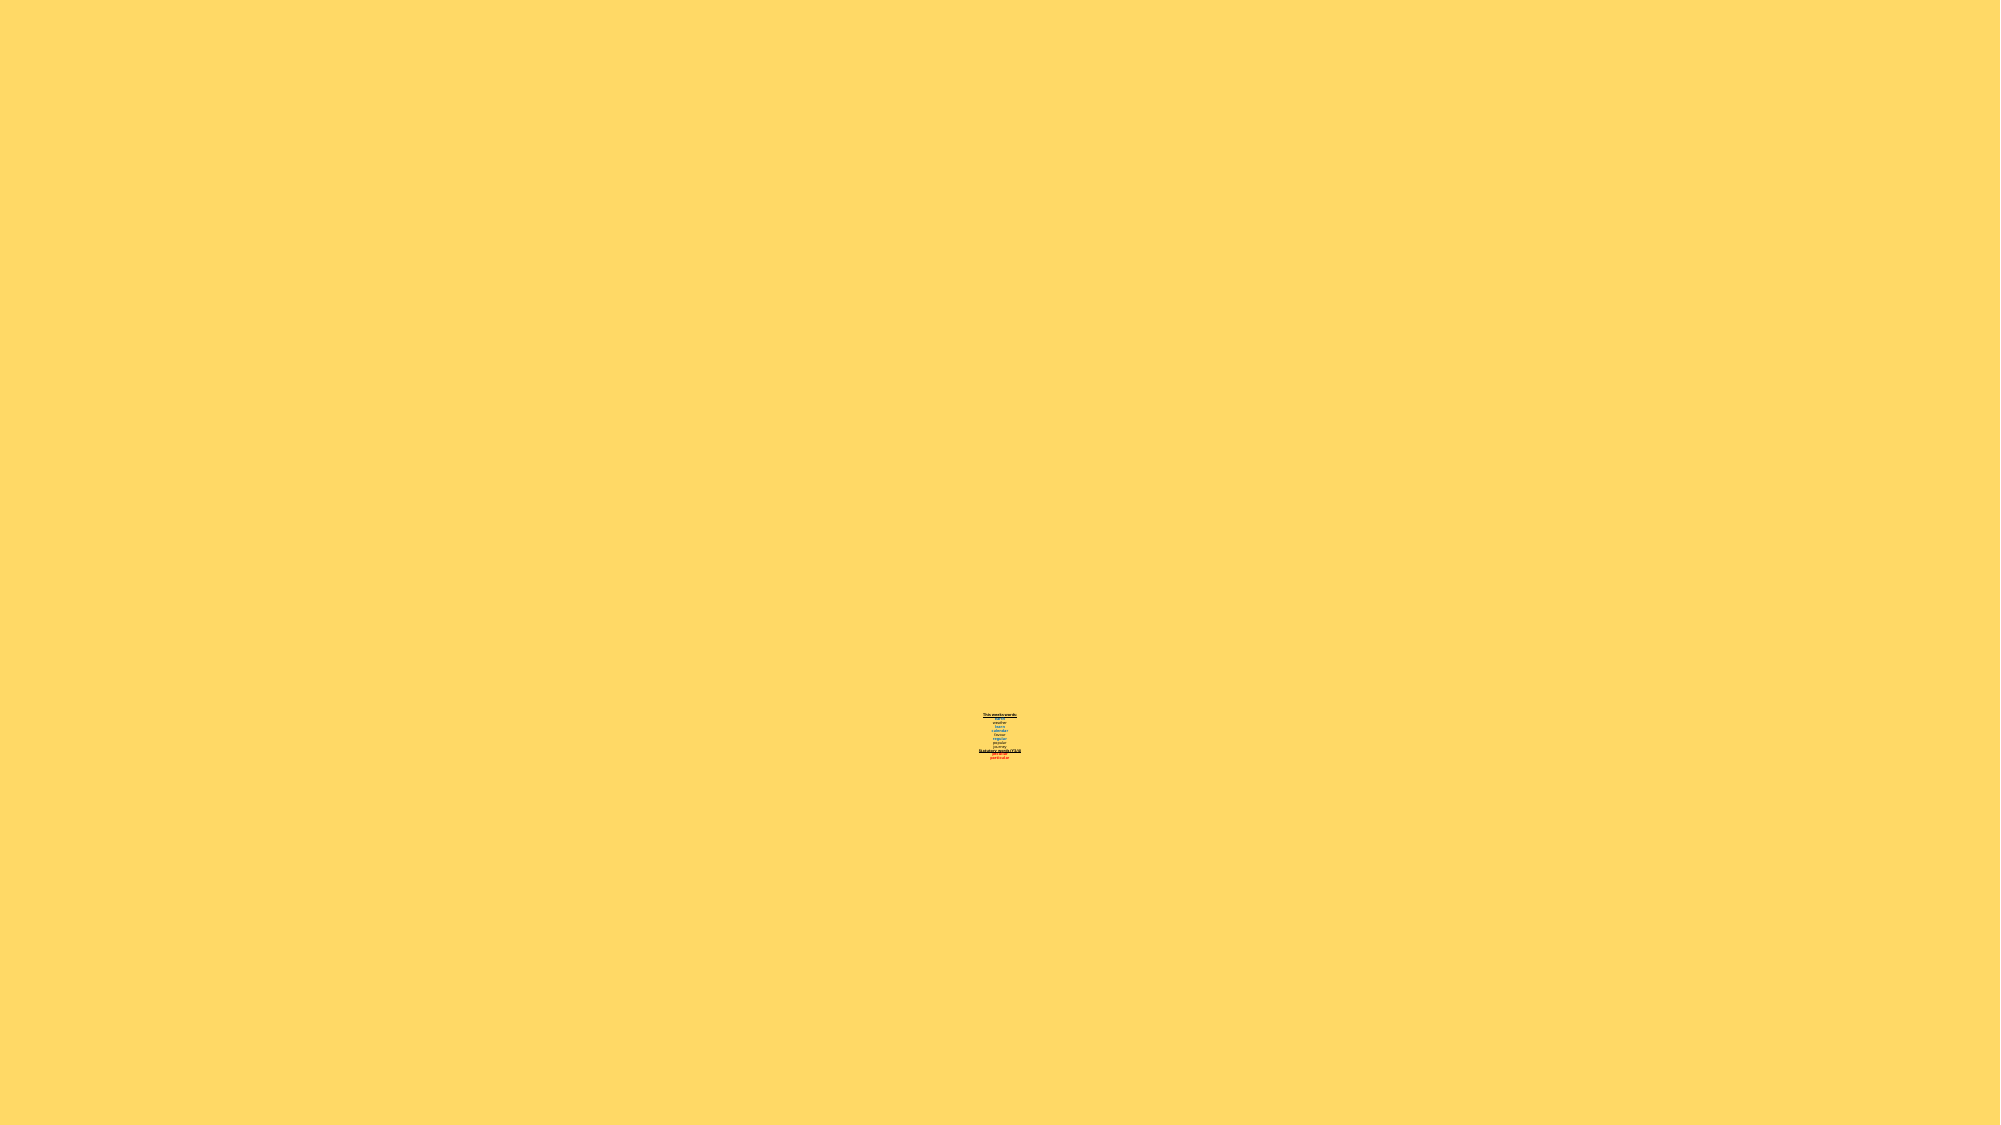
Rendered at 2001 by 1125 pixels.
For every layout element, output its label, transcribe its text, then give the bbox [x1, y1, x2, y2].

title This weeks words: earth weather learn calendar favour regular popular journey Statutory words (Y3/4) peculiar particular [137, 703, 1863, 788]
